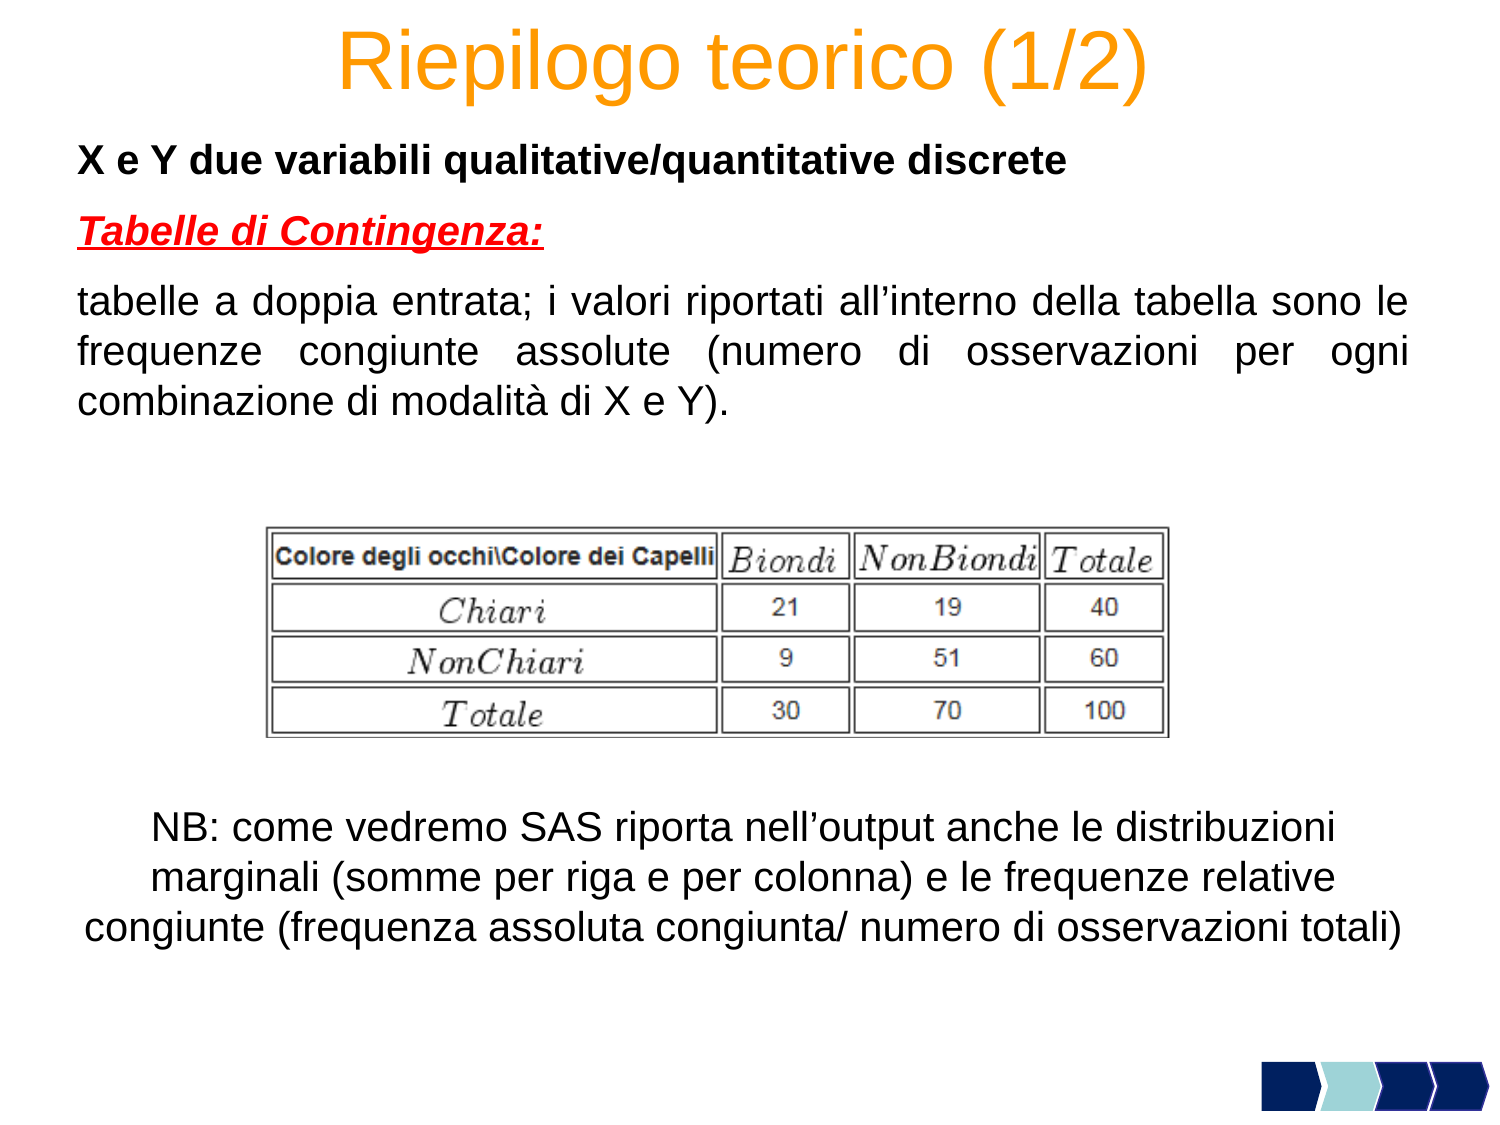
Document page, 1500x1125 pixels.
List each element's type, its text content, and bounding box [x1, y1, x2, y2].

text_box X e Y due variabili qualitative/quantitative discrete Tabelle di Contingenza: tabelle a doppia entrata; i valori riportati all’interno della tabella sono le frequenze congiunte assolute (numero di osservazioni per ogni combinazione di modalità di X e Y). NB: come vedremo SAS riporta nell’output anche le distribuzioni marginali (somme per riga e per colonna) e le frequenze relative congiunte (frequenza assoluta congiunta/ numero di osservazioni totali) [62, 125, 1425, 1028]
text_box [1262, 1062, 1321, 1111]
picture [264, 524, 1178, 738]
text_box [1321, 1062, 1380, 1111]
text_box [1375, 1062, 1434, 1111]
title Riepilogo teorico (1/2) [0, 0, 1500, 125]
text_box [1430, 1062, 1489, 1111]
